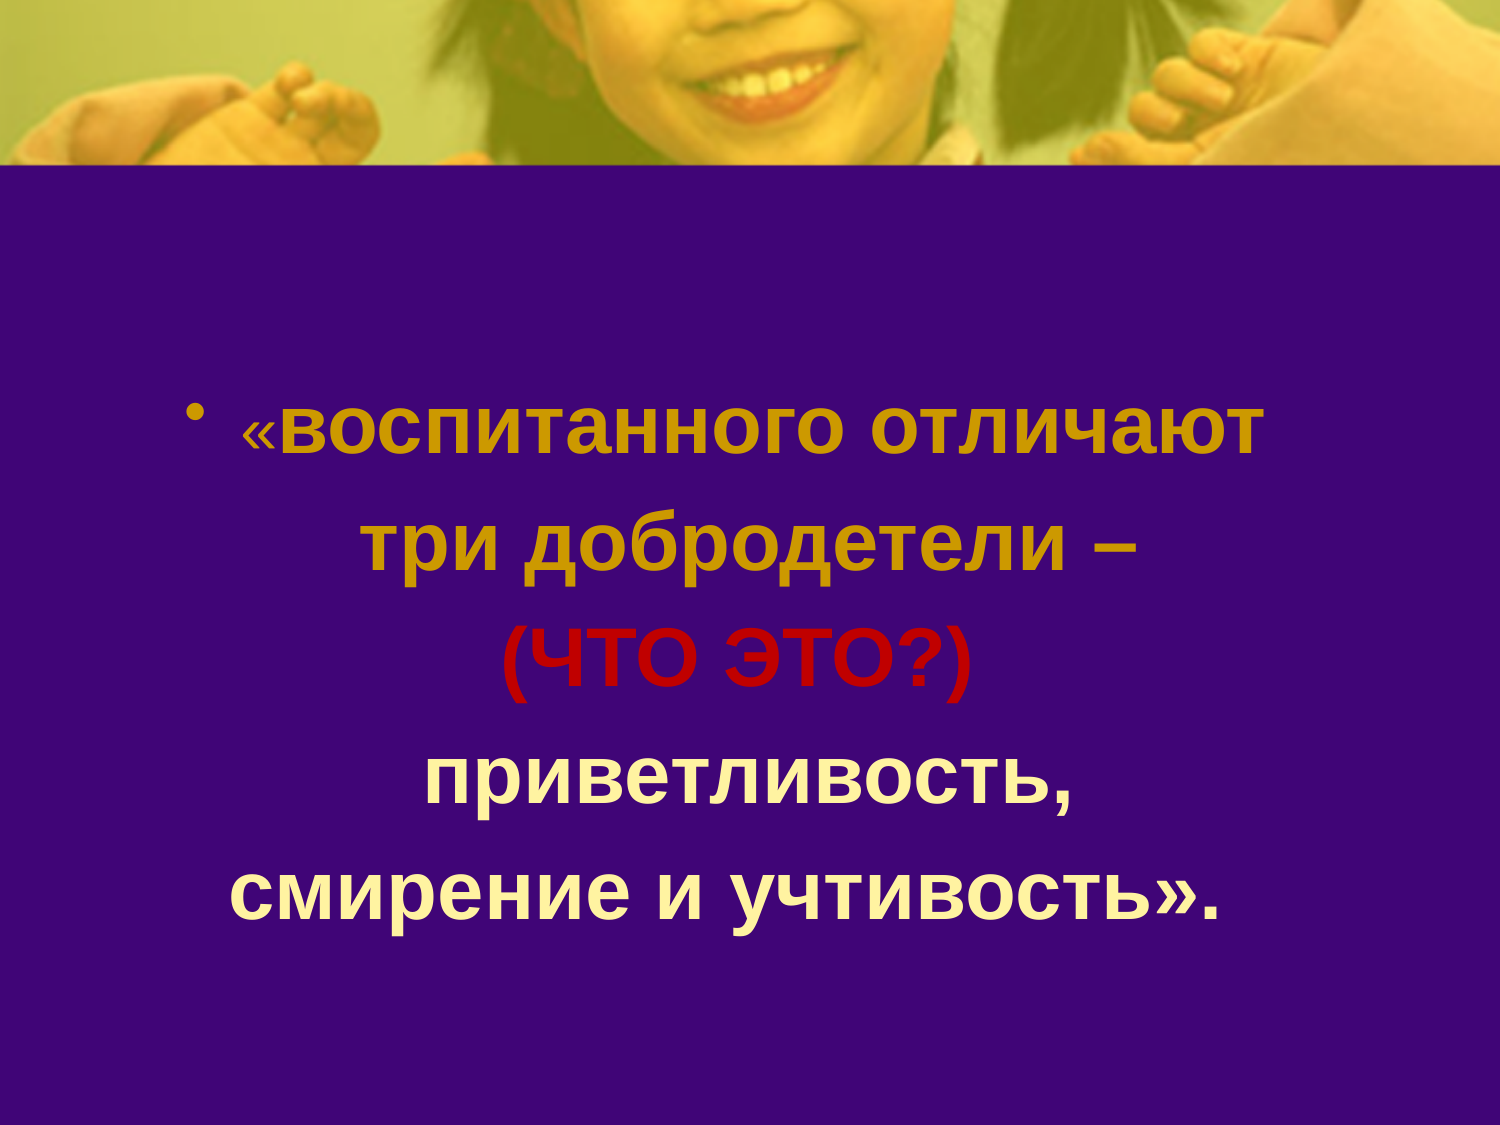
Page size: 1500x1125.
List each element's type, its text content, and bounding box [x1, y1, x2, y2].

picture [0, 0, 1500, 1125]
list «воспитанного отличают три добродетели – (ЧТО ЭТО?) приветливость, смирение и учтивость». [87, 362, 1388, 988]
